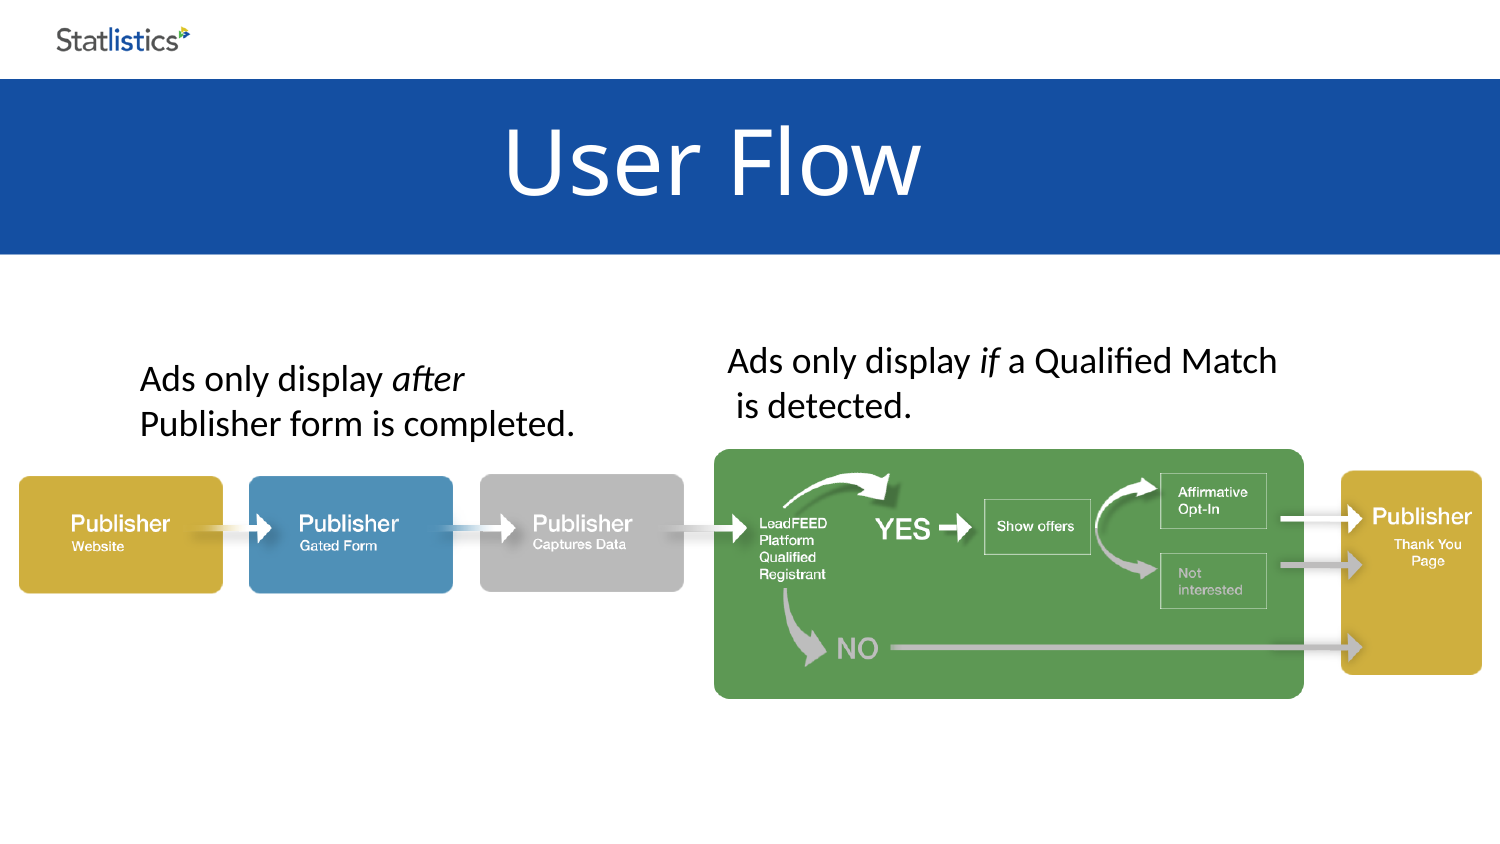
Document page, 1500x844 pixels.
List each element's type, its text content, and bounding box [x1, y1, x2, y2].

text_box User Flow [50, 96, 1375, 222]
picture [0, 0, 1500, 844]
text_box Ads only display if a Qualified Match is detected. [712, 329, 1488, 432]
text_box Ads only display after Publisher form is completed. [125, 346, 600, 432]
